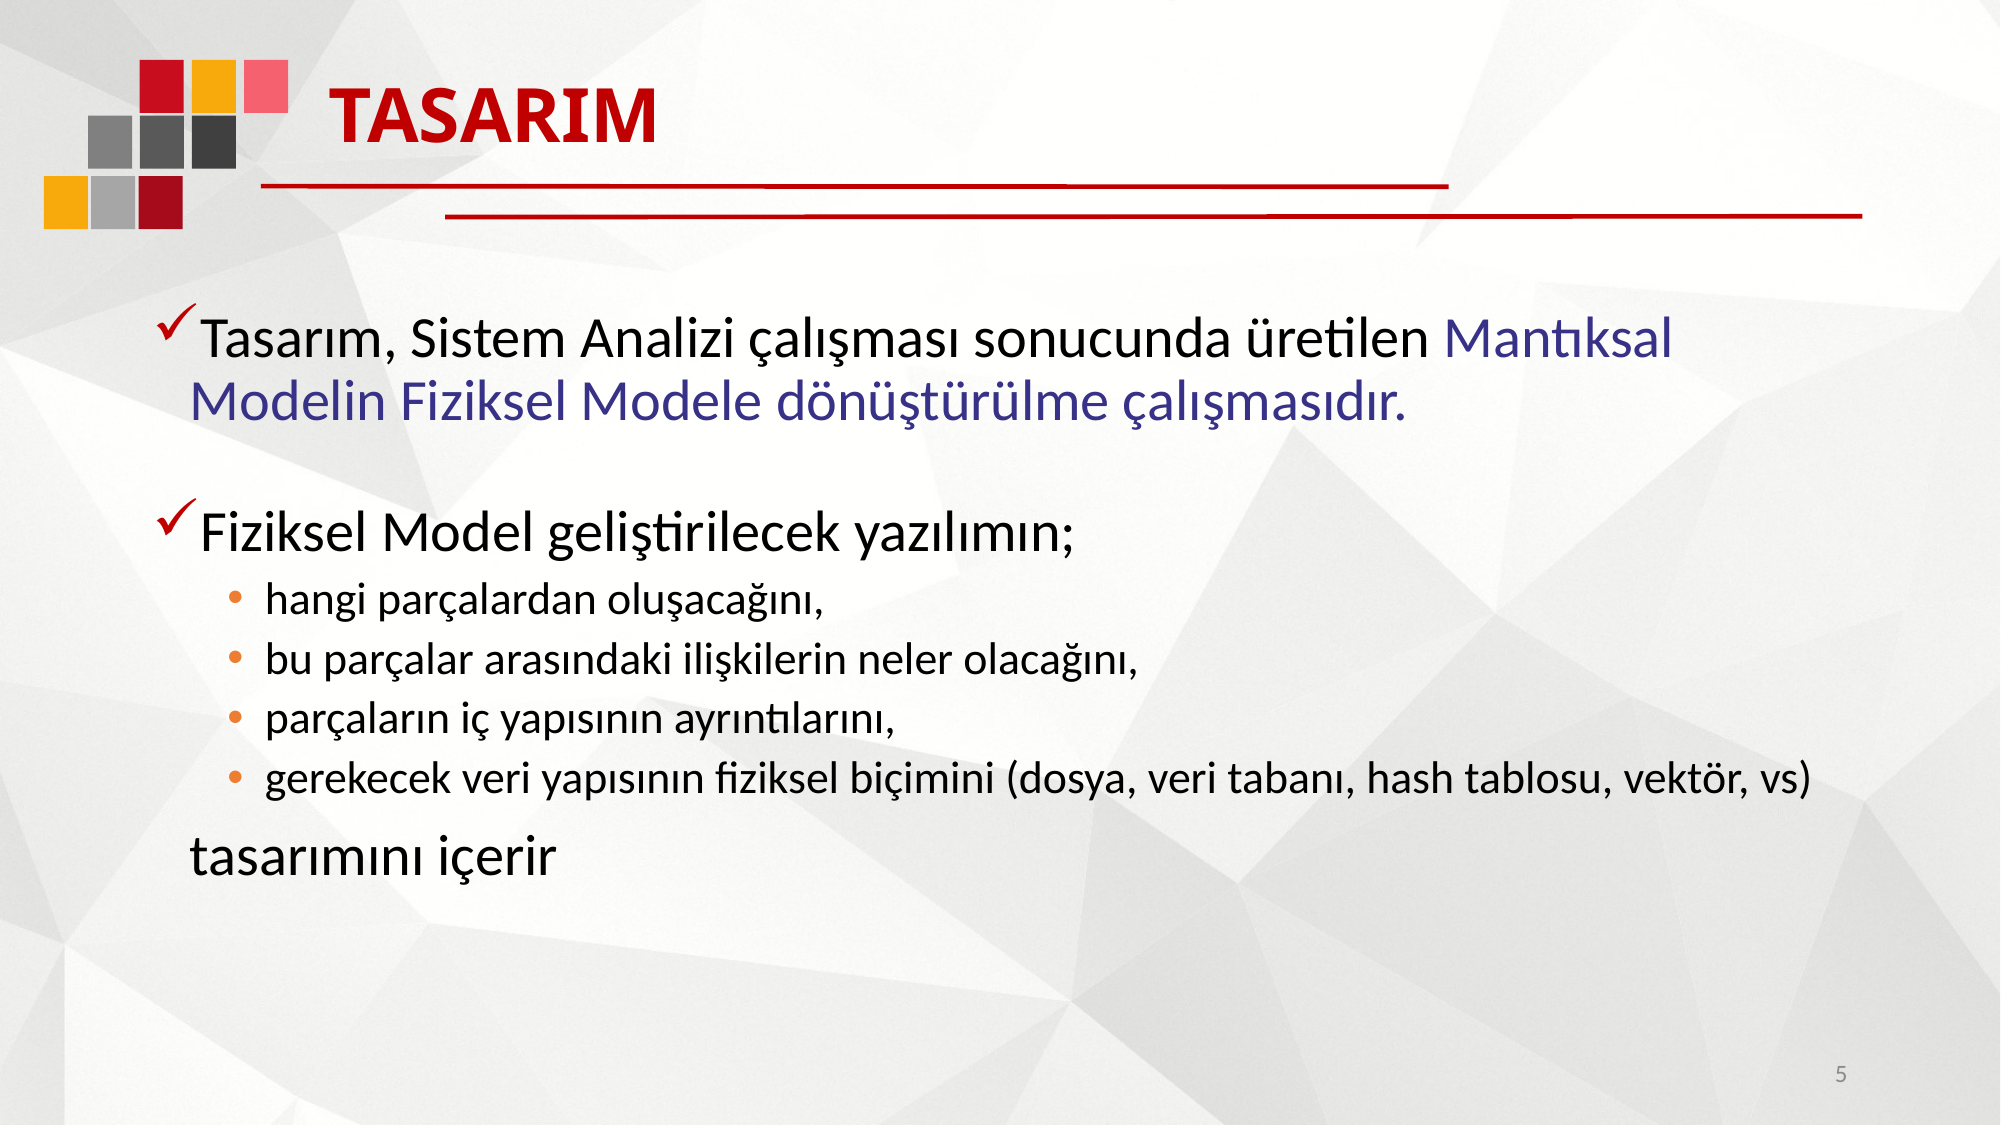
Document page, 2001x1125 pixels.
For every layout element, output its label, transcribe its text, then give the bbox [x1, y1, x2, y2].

picture [0, 0, 2001, 1125]
slide_number 5 [1412, 1042, 1863, 1103]
list Tasarım, Sistem Analizi çalışması sonucunda üretilen Mantıksal Modelin Fiziksel Modele dönüştürülme çalışmasıdır. Fiziksel Model geliştirilecek yazılımın; hangi parçalardan oluşacağını, bu parçalar arasındaki ilişkilerin neler olacağını, parçaların iç yapısının ayrıntılarını, gerekecek veri yapısının fiziksel biçimini (dosya, veri tabanı, hash tablosu, vektör, vs) tasarımını içerir [137, 299, 1863, 1014]
title TASARIM [313, 59, 1863, 177]
